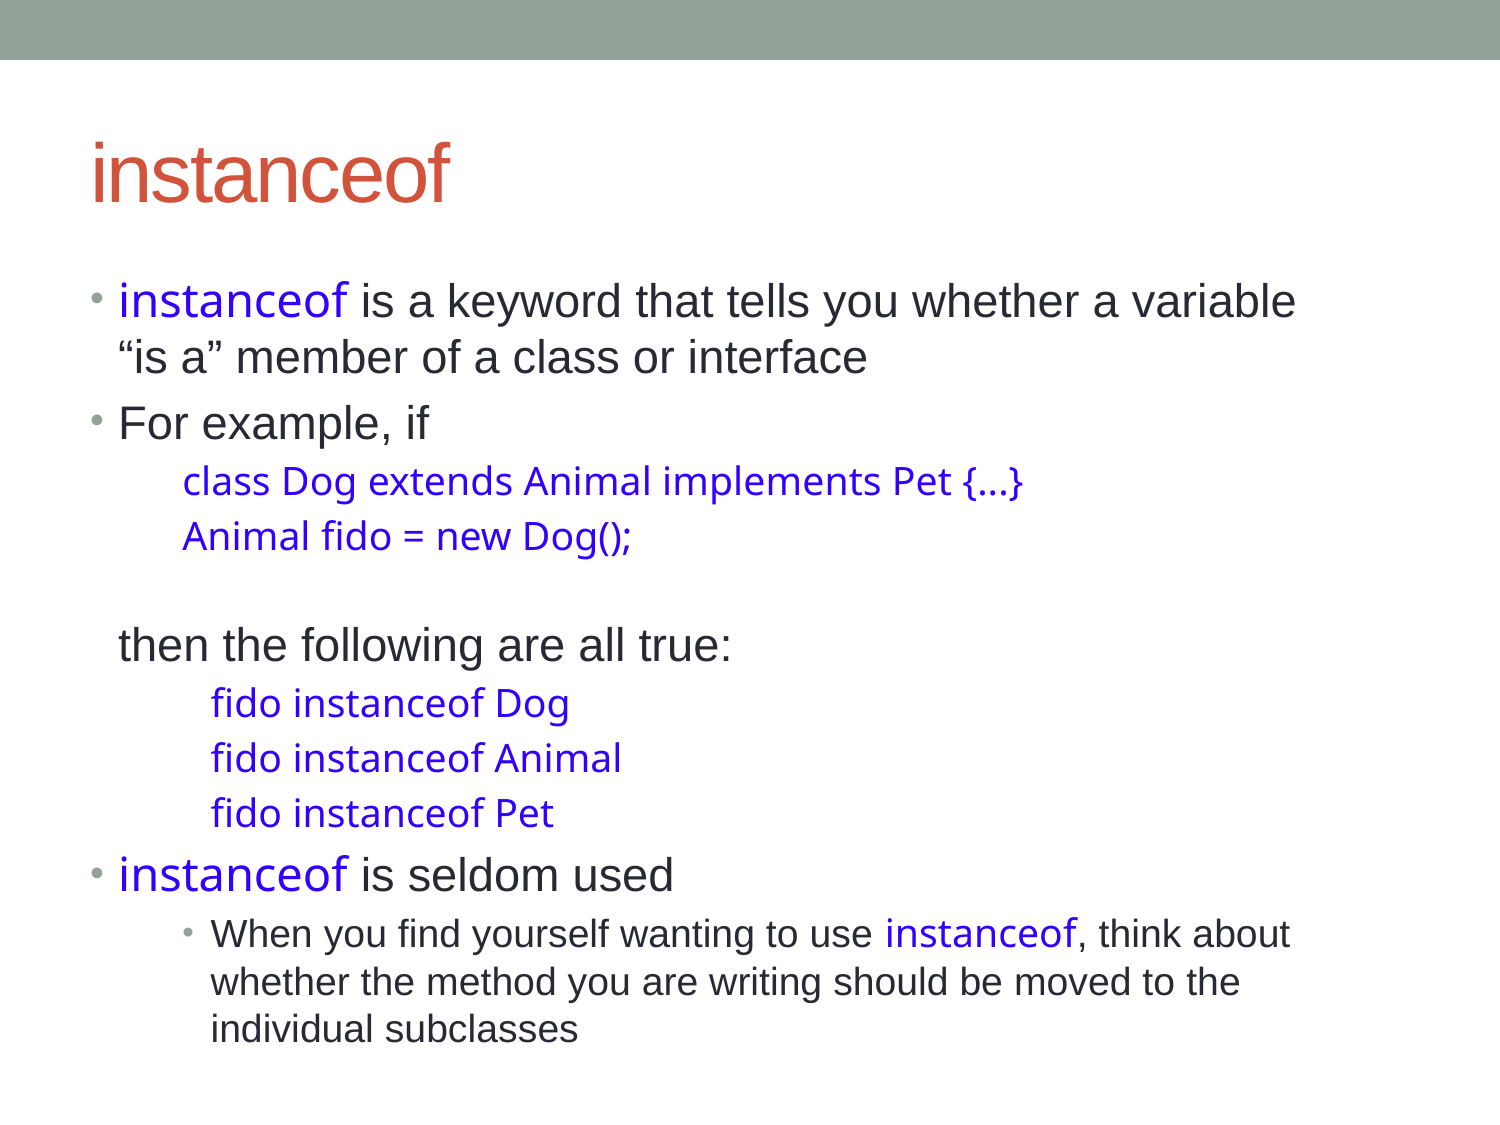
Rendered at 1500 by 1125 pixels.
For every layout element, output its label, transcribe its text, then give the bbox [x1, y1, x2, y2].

list instanceof is a keyword that tells you whether a variable “is a” member of a class or interface For example, if class Dog extends Animal implements Pet {...} Animal fido = new Dog(); then the following are all true: fido instanceof Dog fido instanceof Animal fido instanceof Pet instanceof is seldom used When you find yourself wanting to use instanceof, think about whether the method you are writing should be moved to the individual subclasses [75, 262, 1425, 1063]
title instanceof [75, 87, 1425, 250]
